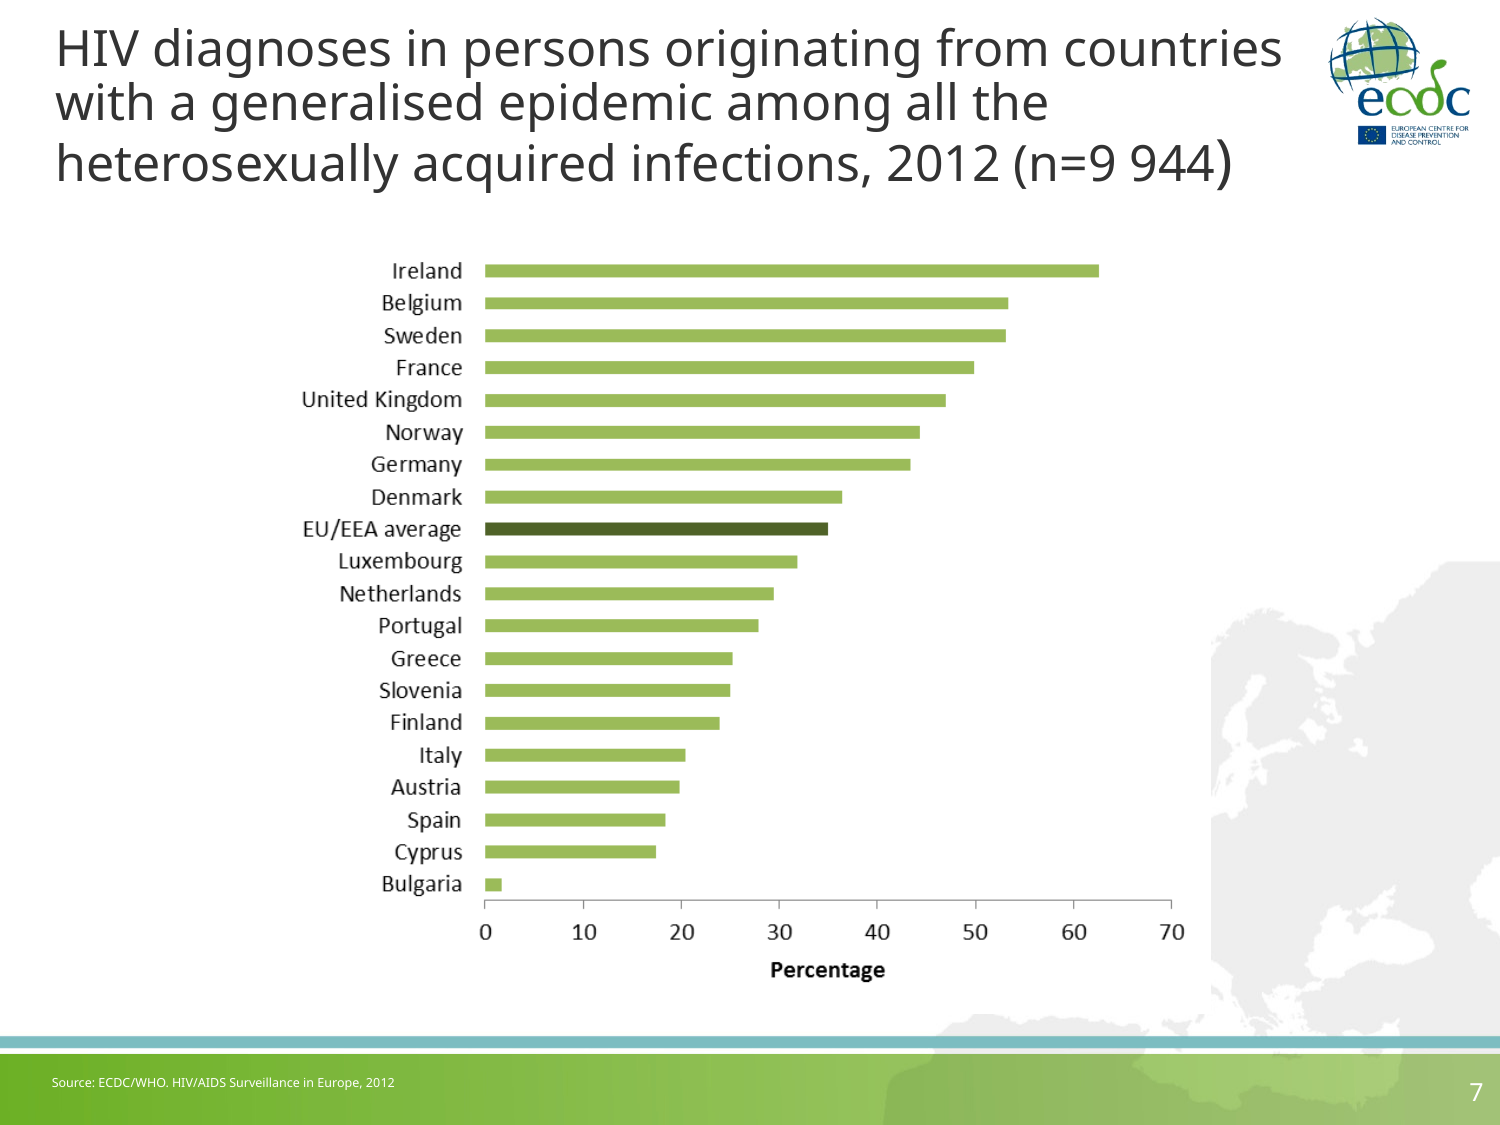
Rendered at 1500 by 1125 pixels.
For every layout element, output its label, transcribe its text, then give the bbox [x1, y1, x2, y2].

title HIV diagnoses in persons originating from countries with a generalised epidemic among all the heterosexually acquired infections, 2012 (n=9 944) [55, 23, 1327, 191]
slide_number 6 [1407, 1076, 1484, 1124]
picture [0, 228, 1500, 1125]
text_box Source: ECDC/WHO. HIV/AIDS Surveillance in Europe, 2012 [51, 1076, 748, 1090]
picture [1328, 17, 1473, 148]
